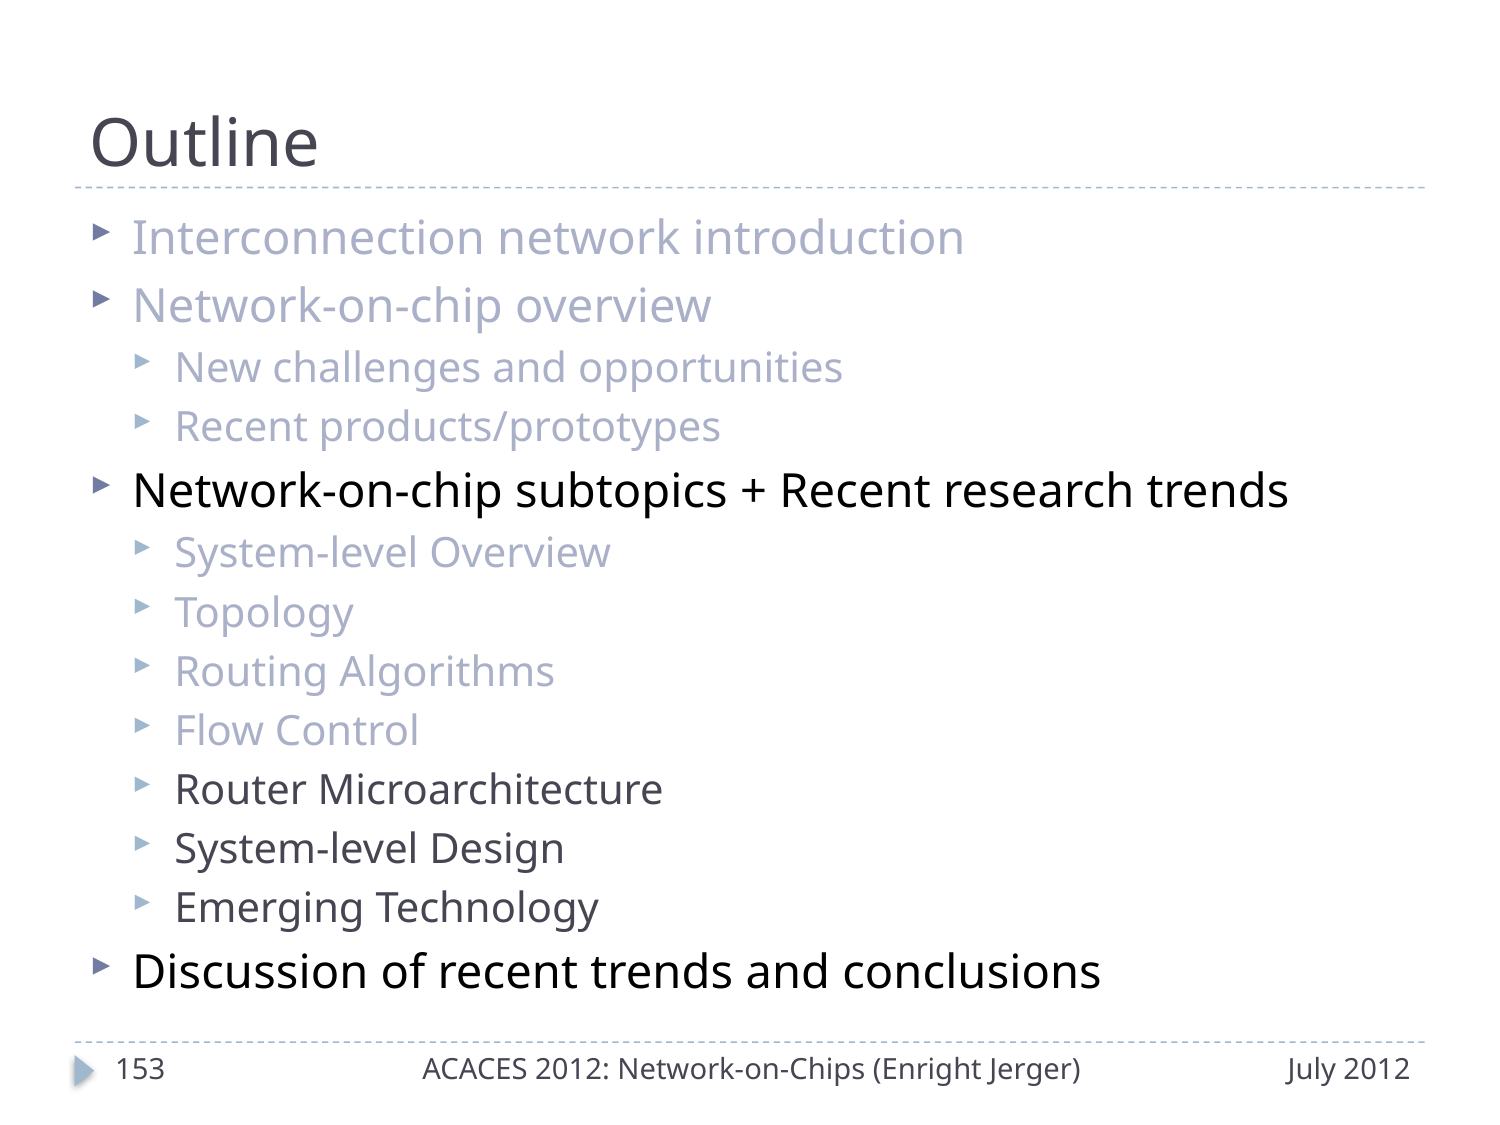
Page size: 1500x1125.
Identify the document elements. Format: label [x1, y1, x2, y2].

title [75, 24, 1425, 188]
list [75, 200, 1425, 1010]
slide_number [100, 1042, 256, 1103]
slide_number [1230, 1042, 1426, 1103]
footer [311, 1042, 1192, 1103]
